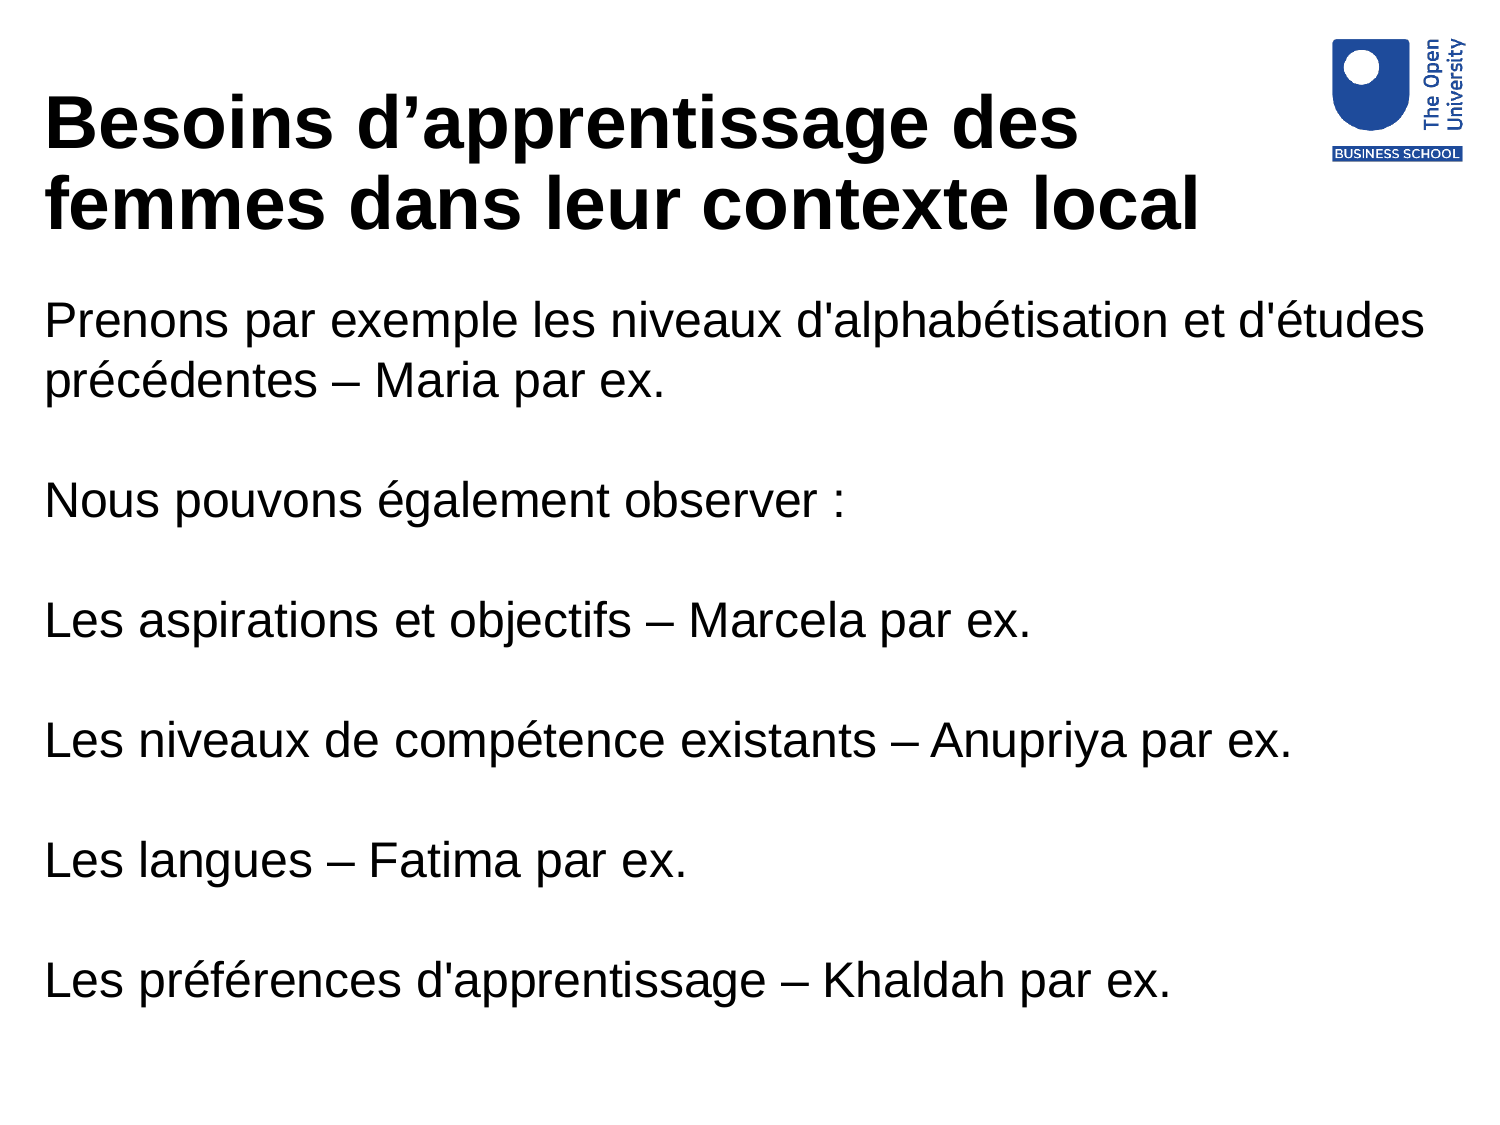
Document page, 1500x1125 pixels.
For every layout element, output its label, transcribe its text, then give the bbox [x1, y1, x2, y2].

title Besoins d’apprentissage des femmes dans leur contexte local [29, 76, 1280, 219]
picture [1329, 35, 1468, 164]
list Prenons par exemple les niveaux d'alphabétisation et d'études précédentes – Maria par ex. Nous pouvons également observer : Les aspirations et objectifs – Marcela par ex. Les niveaux de compétence existants – Anupriya par ex. Les langues – Fatima par ex. Les préférences d'apprentissage – Khaldah par ex. [29, 219, 1447, 1106]
